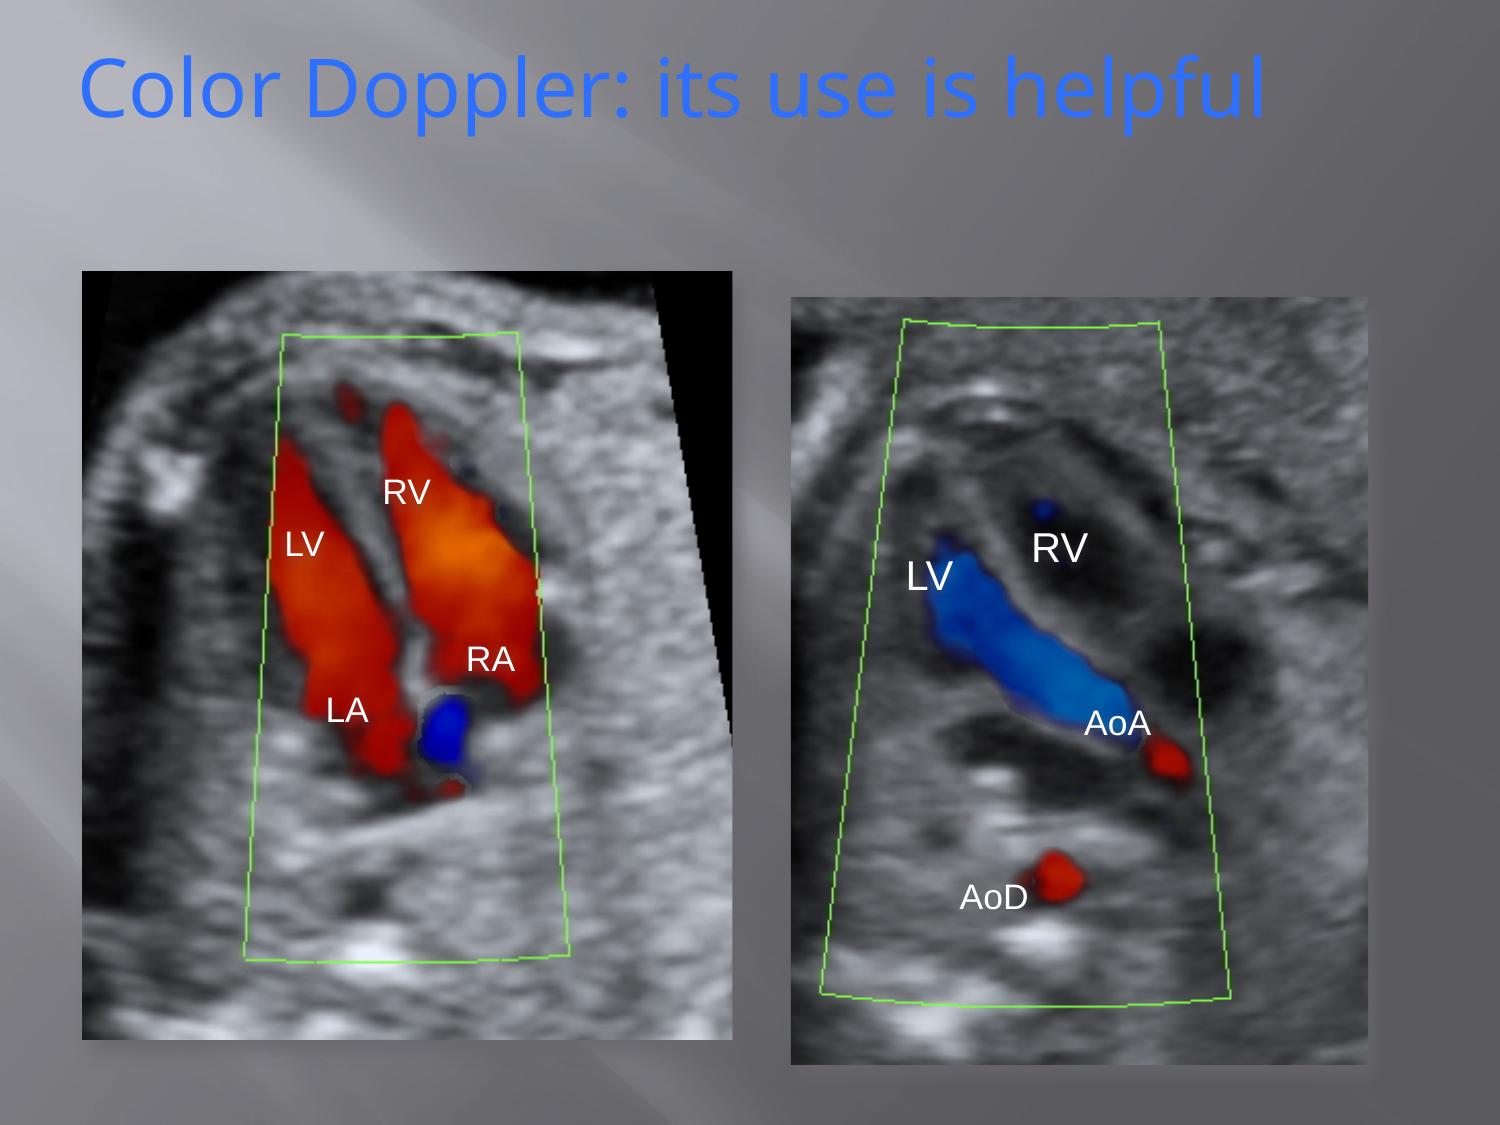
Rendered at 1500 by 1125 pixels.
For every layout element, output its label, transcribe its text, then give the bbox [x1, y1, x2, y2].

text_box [81, 271, 733, 1040]
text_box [790, 297, 1369, 1066]
text_box Color Doppler: its use is helpful [68, 36, 1368, 244]
